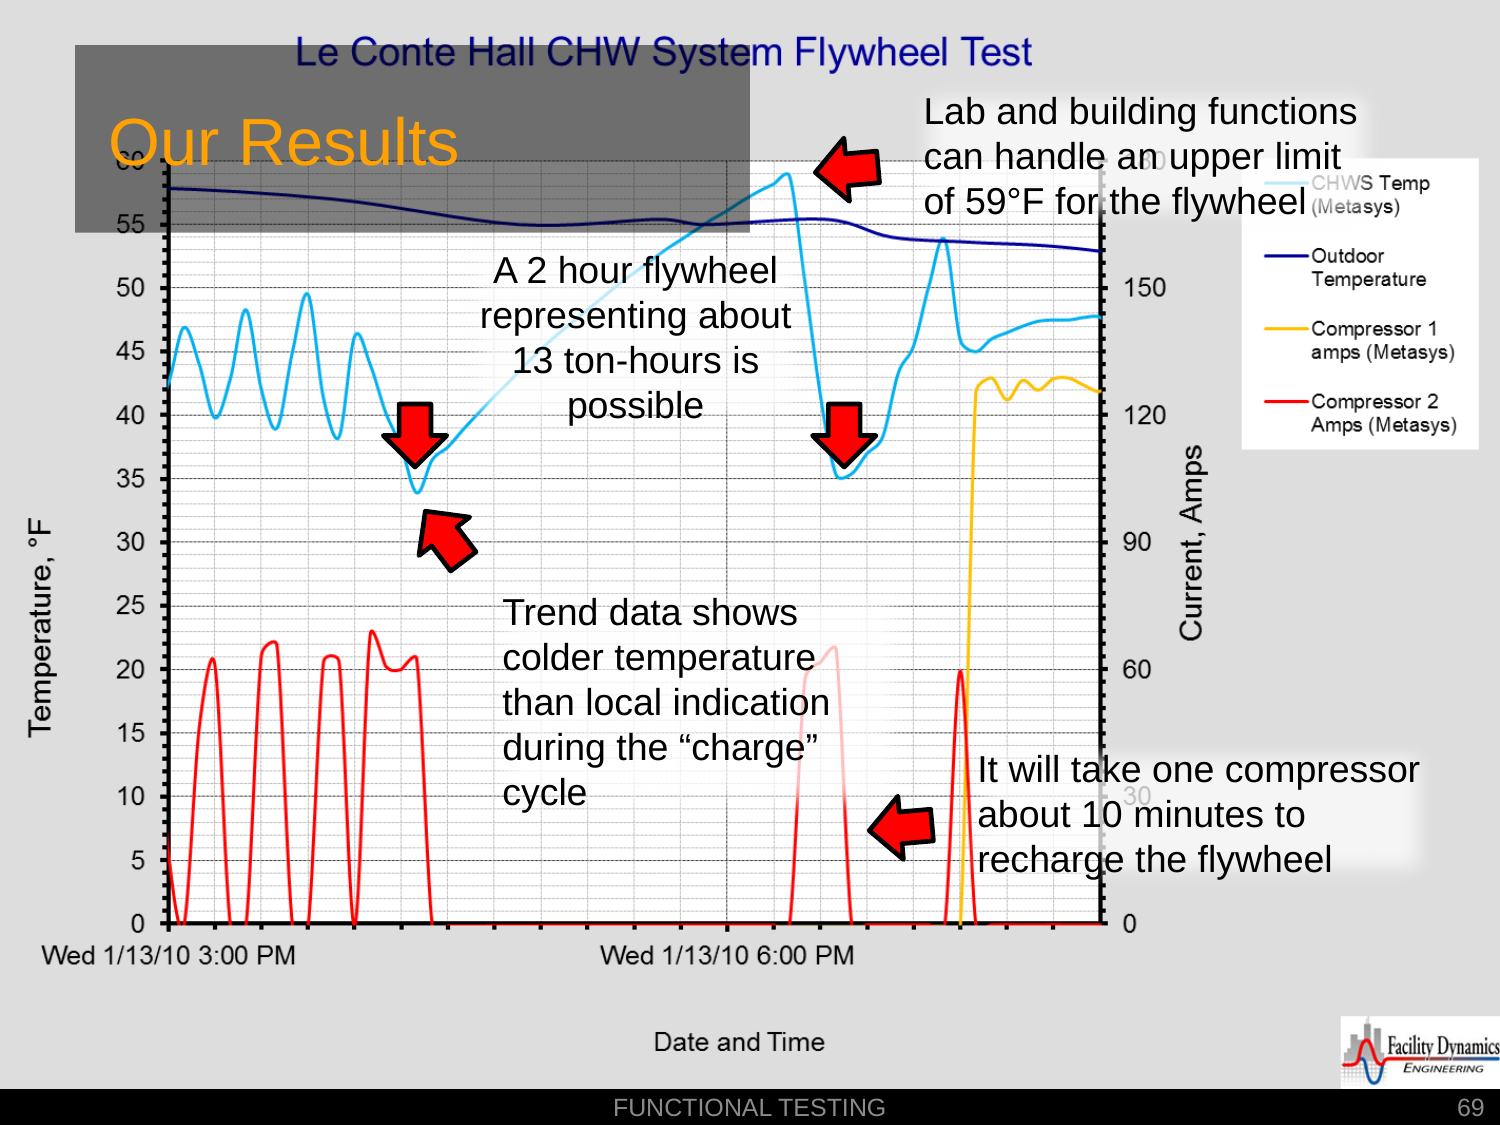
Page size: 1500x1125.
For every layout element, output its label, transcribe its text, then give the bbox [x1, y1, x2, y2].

footer Functional Testing [249, 1098, 1250, 1125]
picture [0, 0, 1500, 1090]
slide_number 69 [1250, 1096, 1500, 1125]
